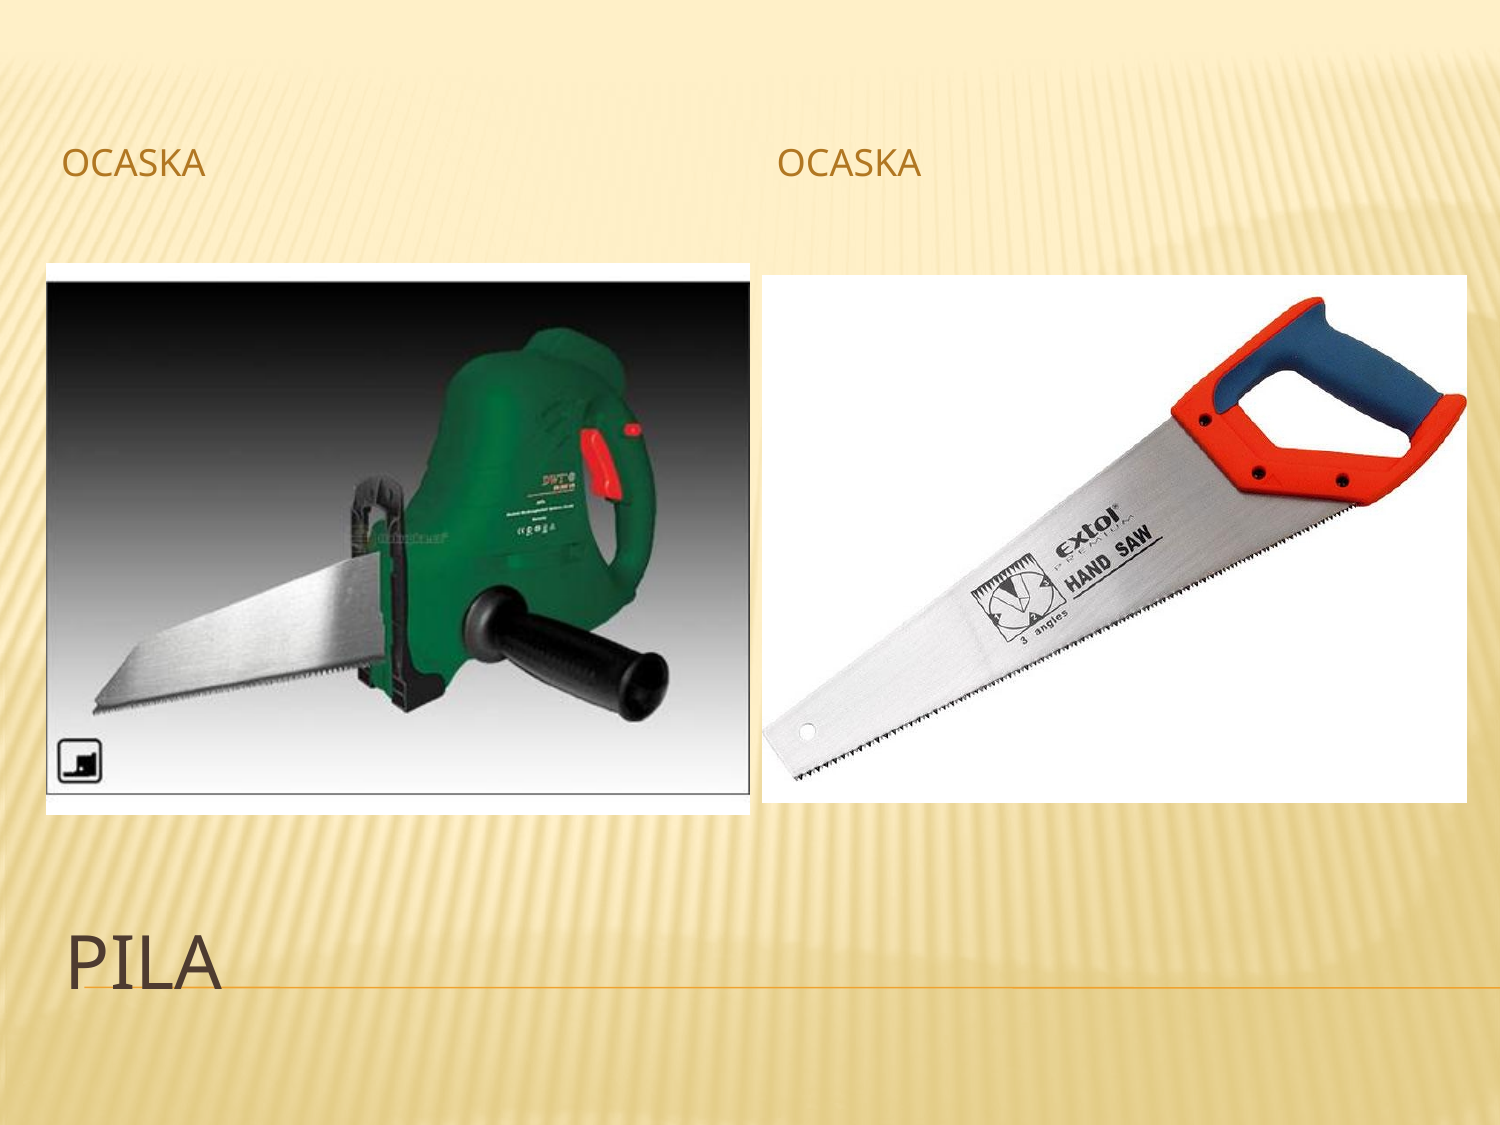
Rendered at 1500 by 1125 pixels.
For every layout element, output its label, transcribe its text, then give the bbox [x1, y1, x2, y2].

title PILA [50, 887, 1463, 1033]
list ocaska [761, 109, 1467, 215]
list ocaska [46, 109, 750, 215]
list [762, 274, 1467, 804]
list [45, 263, 751, 815]
